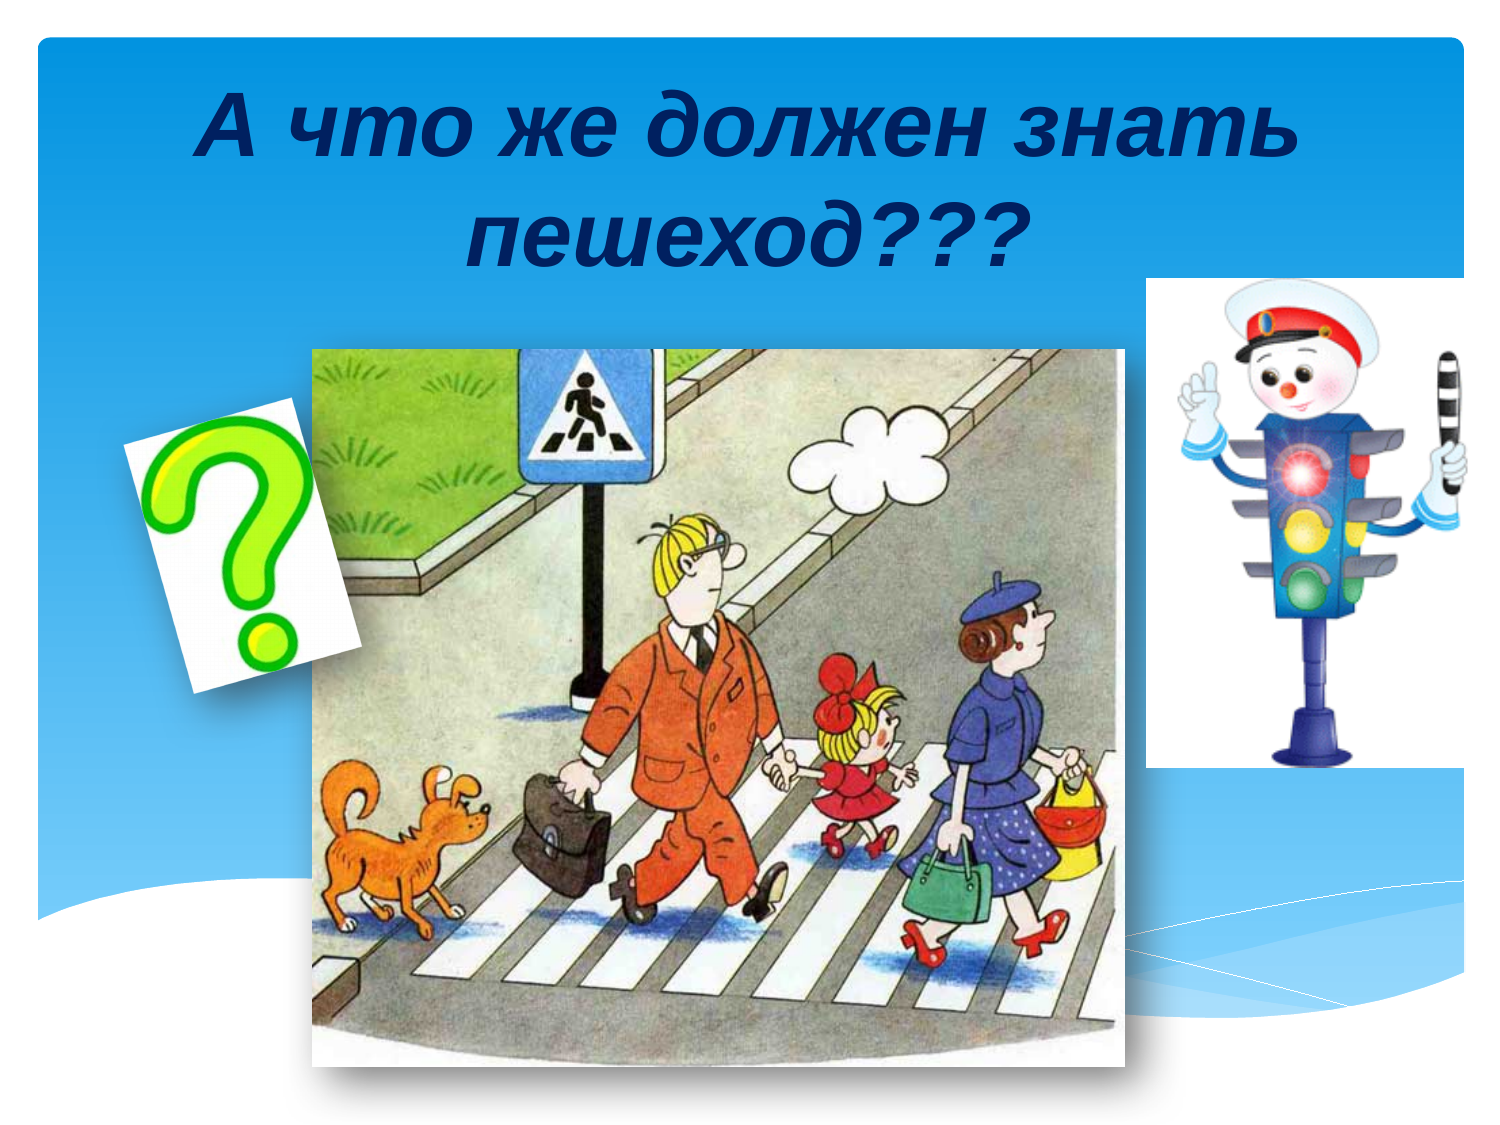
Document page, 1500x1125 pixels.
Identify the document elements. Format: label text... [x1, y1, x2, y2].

picture [1146, 278, 1500, 769]
title А что же должен знать пешеход??? [112, 0, 1388, 292]
picture [124, 349, 1125, 1067]
